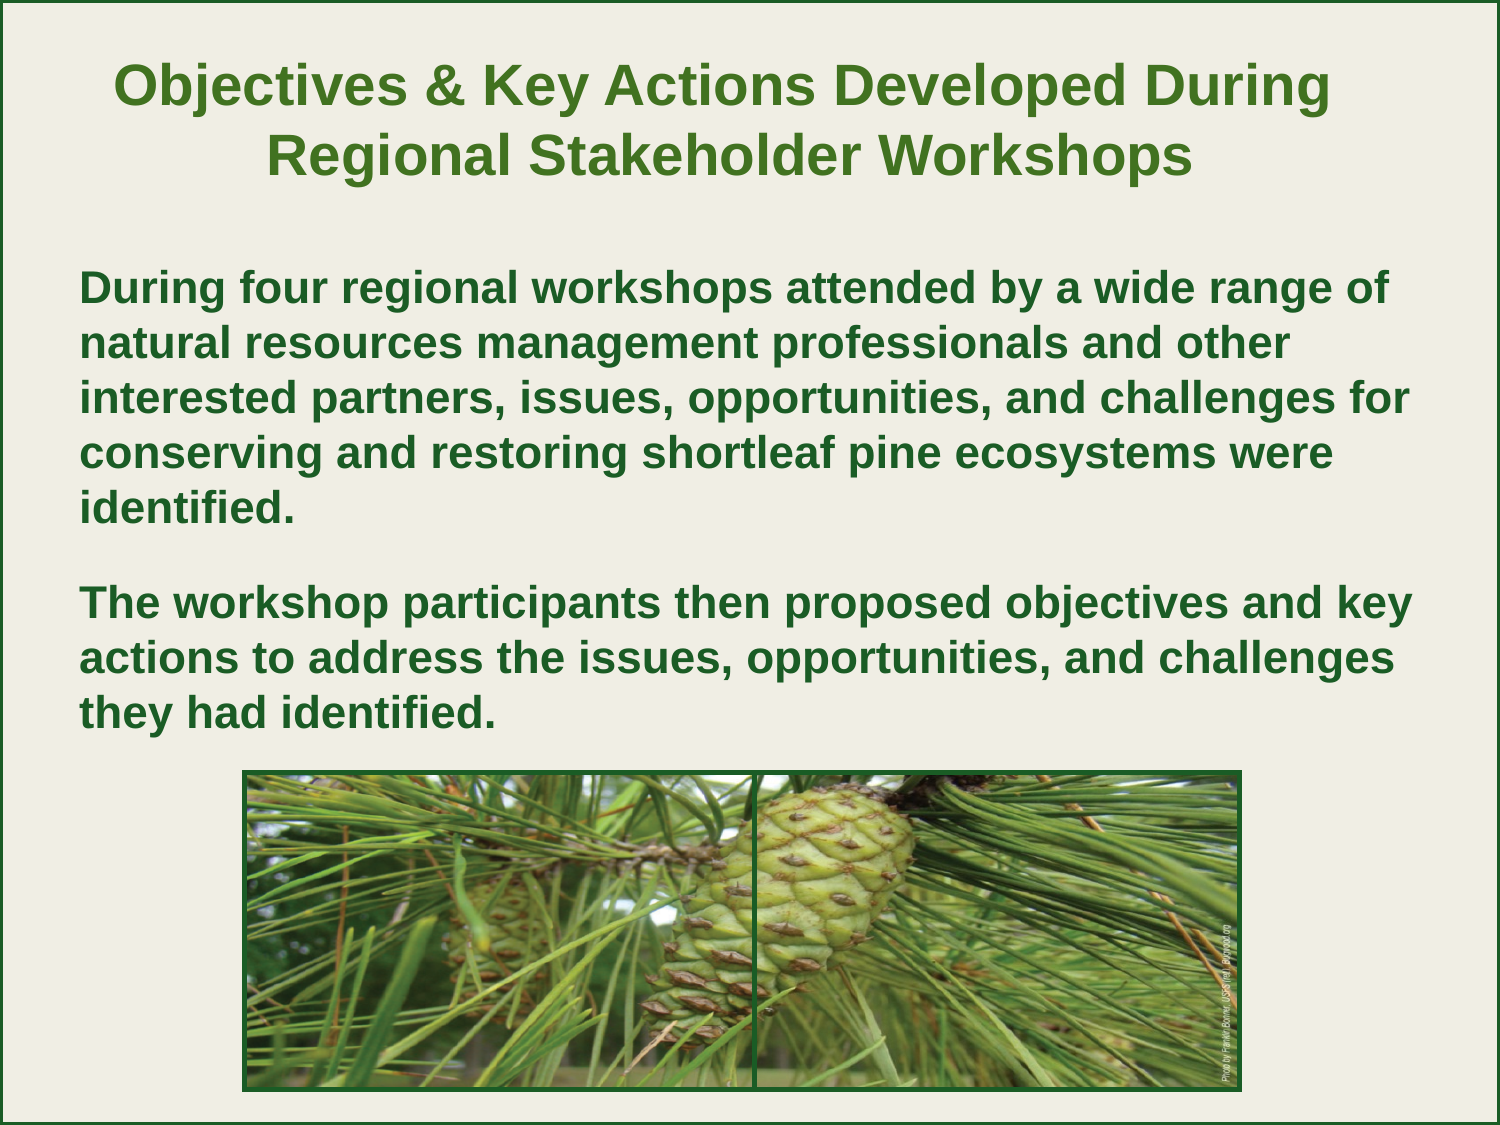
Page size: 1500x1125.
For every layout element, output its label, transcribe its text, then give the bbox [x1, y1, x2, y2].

text_box [0, 0, 1500, 1125]
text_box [246, 774, 1238, 1088]
text_box During four regional workshops attended by a wide range of natural resources management professionals and other interested partners, issues, opportunities, and challenges for conserving and restoring shortleaf pine ecosystems were identified. The workshop participants then proposed objectives and key actions to address the issues, opportunities, and challenges they had identified. [64, 250, 1442, 745]
text_box Objectives & Key Actions Developed During Regional Stakeholder Workshops [62, 40, 1400, 195]
